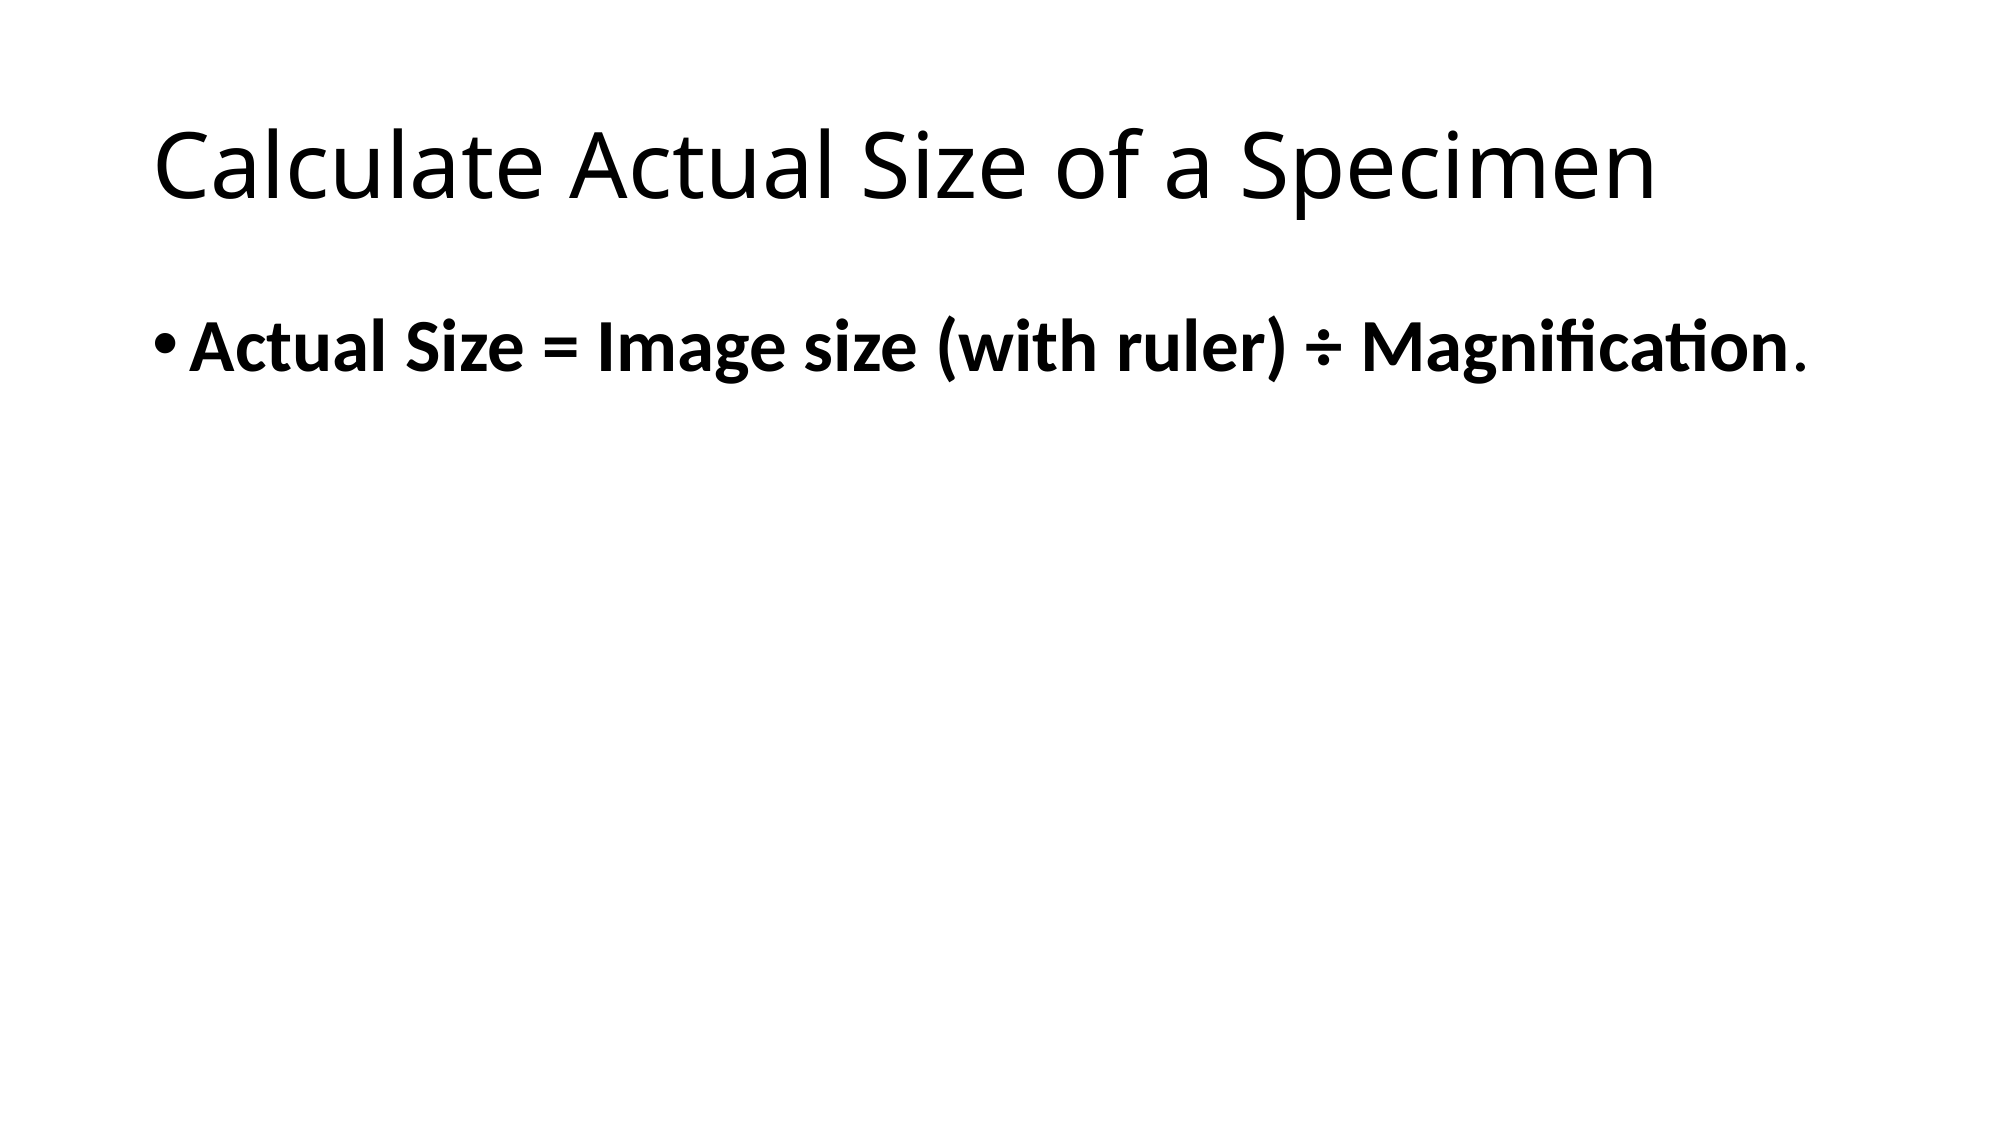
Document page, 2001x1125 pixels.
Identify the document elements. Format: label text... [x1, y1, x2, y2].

title Calculate Actual Size of a Specimen [137, 59, 1863, 278]
list Actual Size = Image size (with ruler) ÷ Magnification. [137, 299, 1863, 1014]
